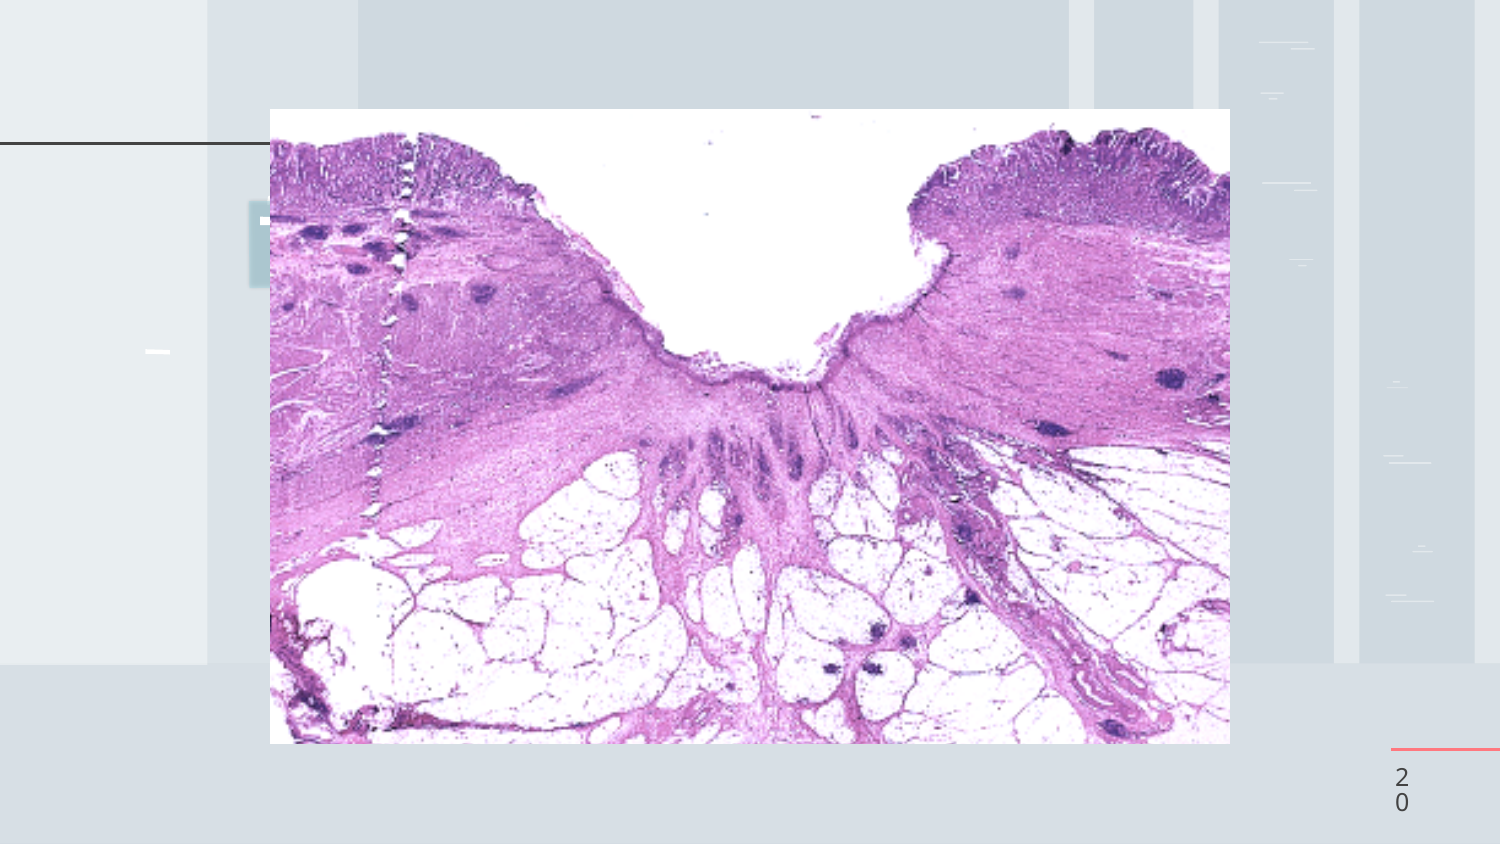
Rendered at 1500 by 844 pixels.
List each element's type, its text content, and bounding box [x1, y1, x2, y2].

picture [269, 108, 1231, 744]
slide_number 20 [1380, 745, 1432, 811]
